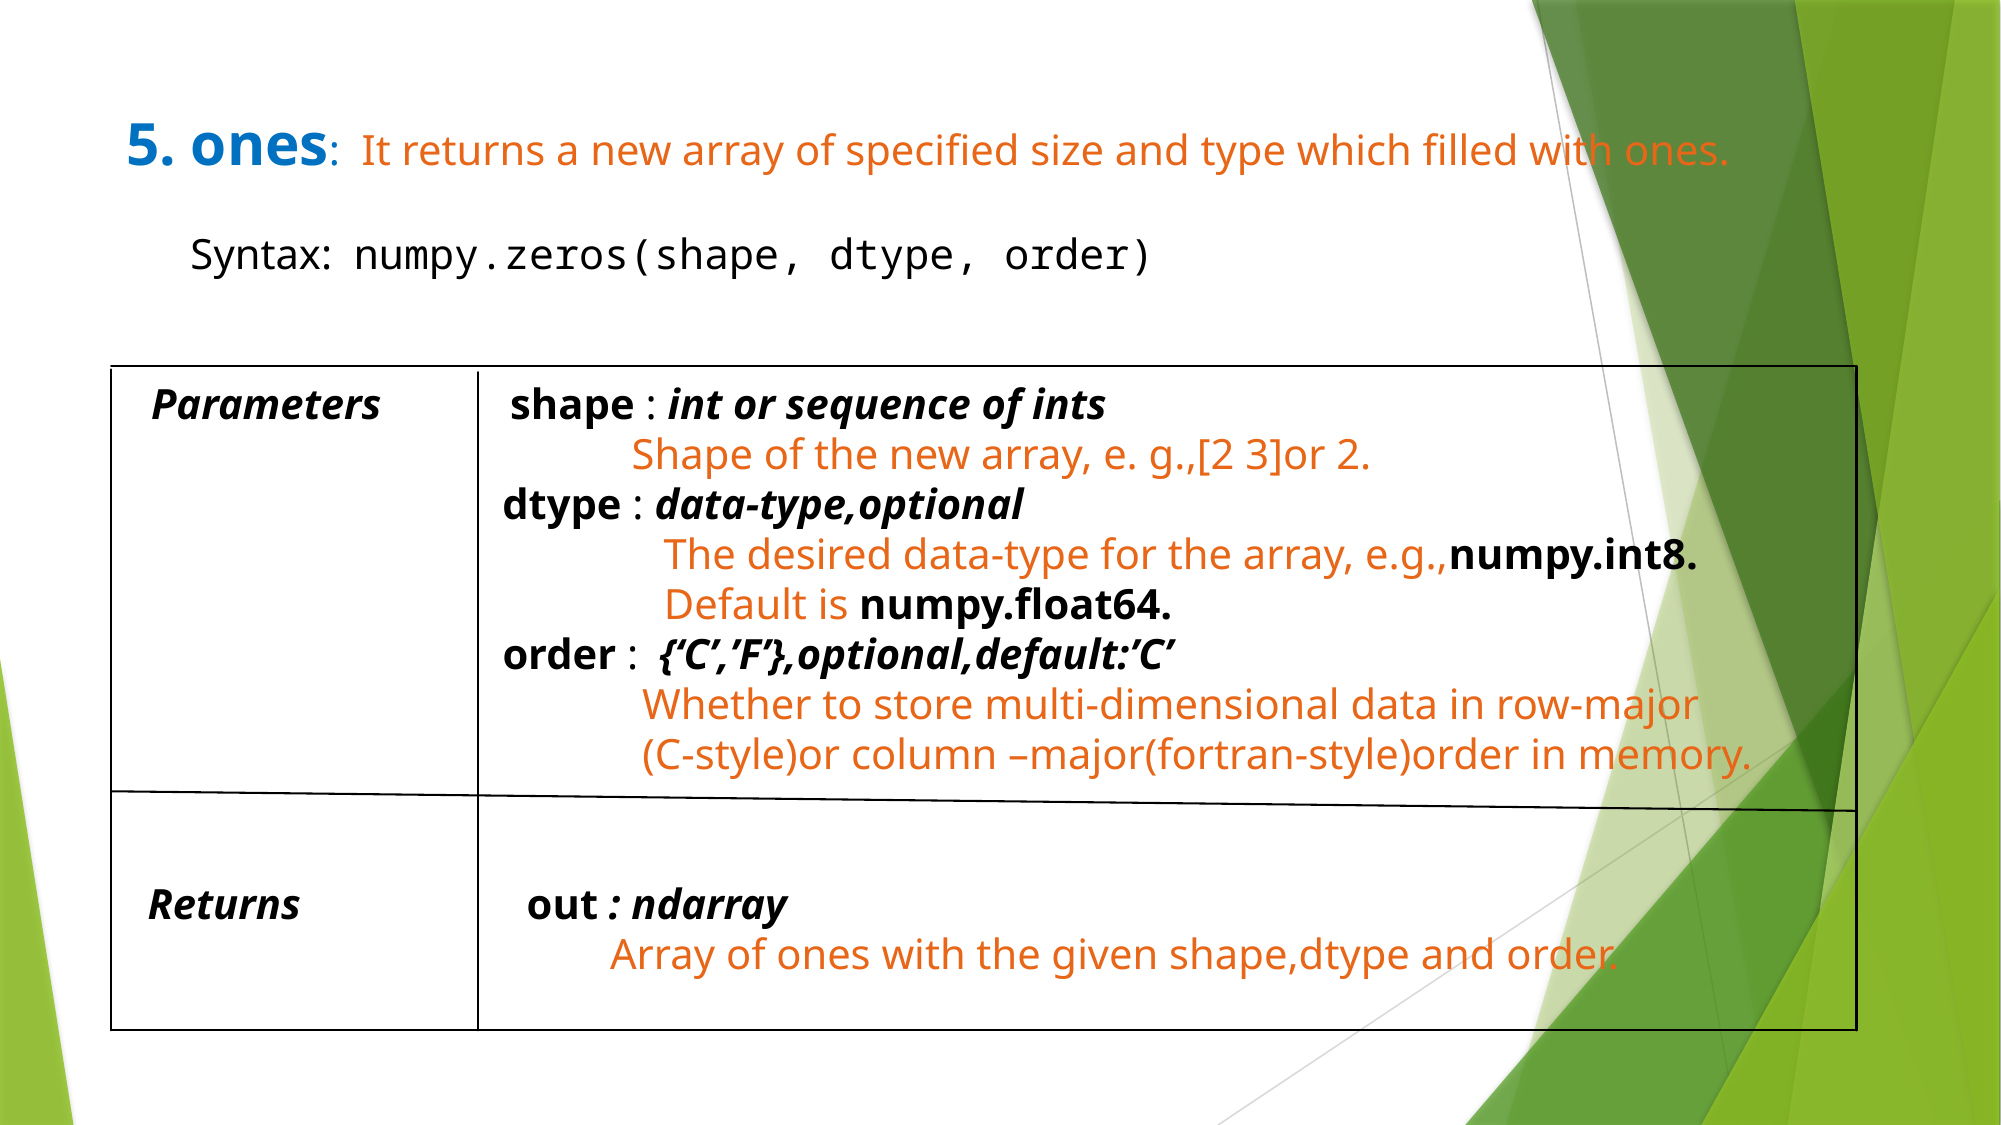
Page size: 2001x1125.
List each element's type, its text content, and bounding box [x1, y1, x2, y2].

title 5. ones: It returns a new array of specified size and type which filled with ones. Syntax: numpy.zeros(shape, dtype, order) Parameters shape : int or sequence of ints Shape of the new array, e. g.,[2 3]or 2. dtype : data-type,optional The desired data-type for the array, e.g.,numpy.int8. Default is numpy.float64. order : {‘C’,’F’},optional,default:’C’ Whether to store multi-dimensional data in row-major (C-style)or column –major(fortran-style)order in memory. Returns out : ndarray Array of ones with the given shape,dtype and order. [111, 99, 2000, 1125]
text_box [110, 790, 1857, 812]
